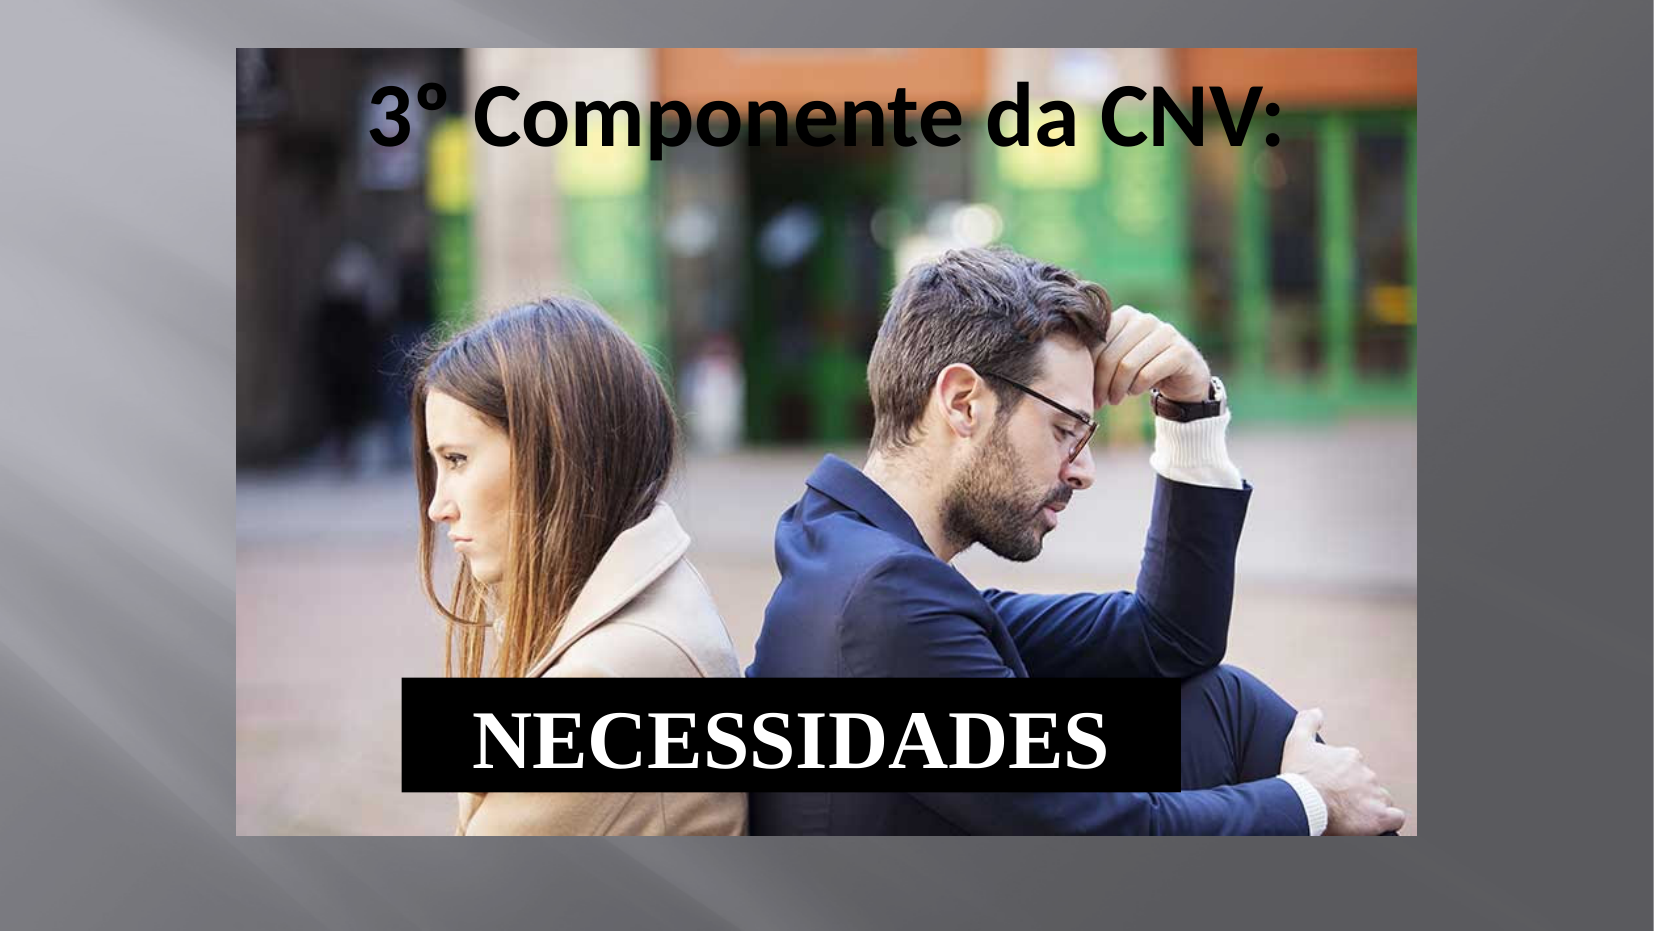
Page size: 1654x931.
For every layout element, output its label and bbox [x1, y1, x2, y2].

picture [236, 48, 1418, 836]
